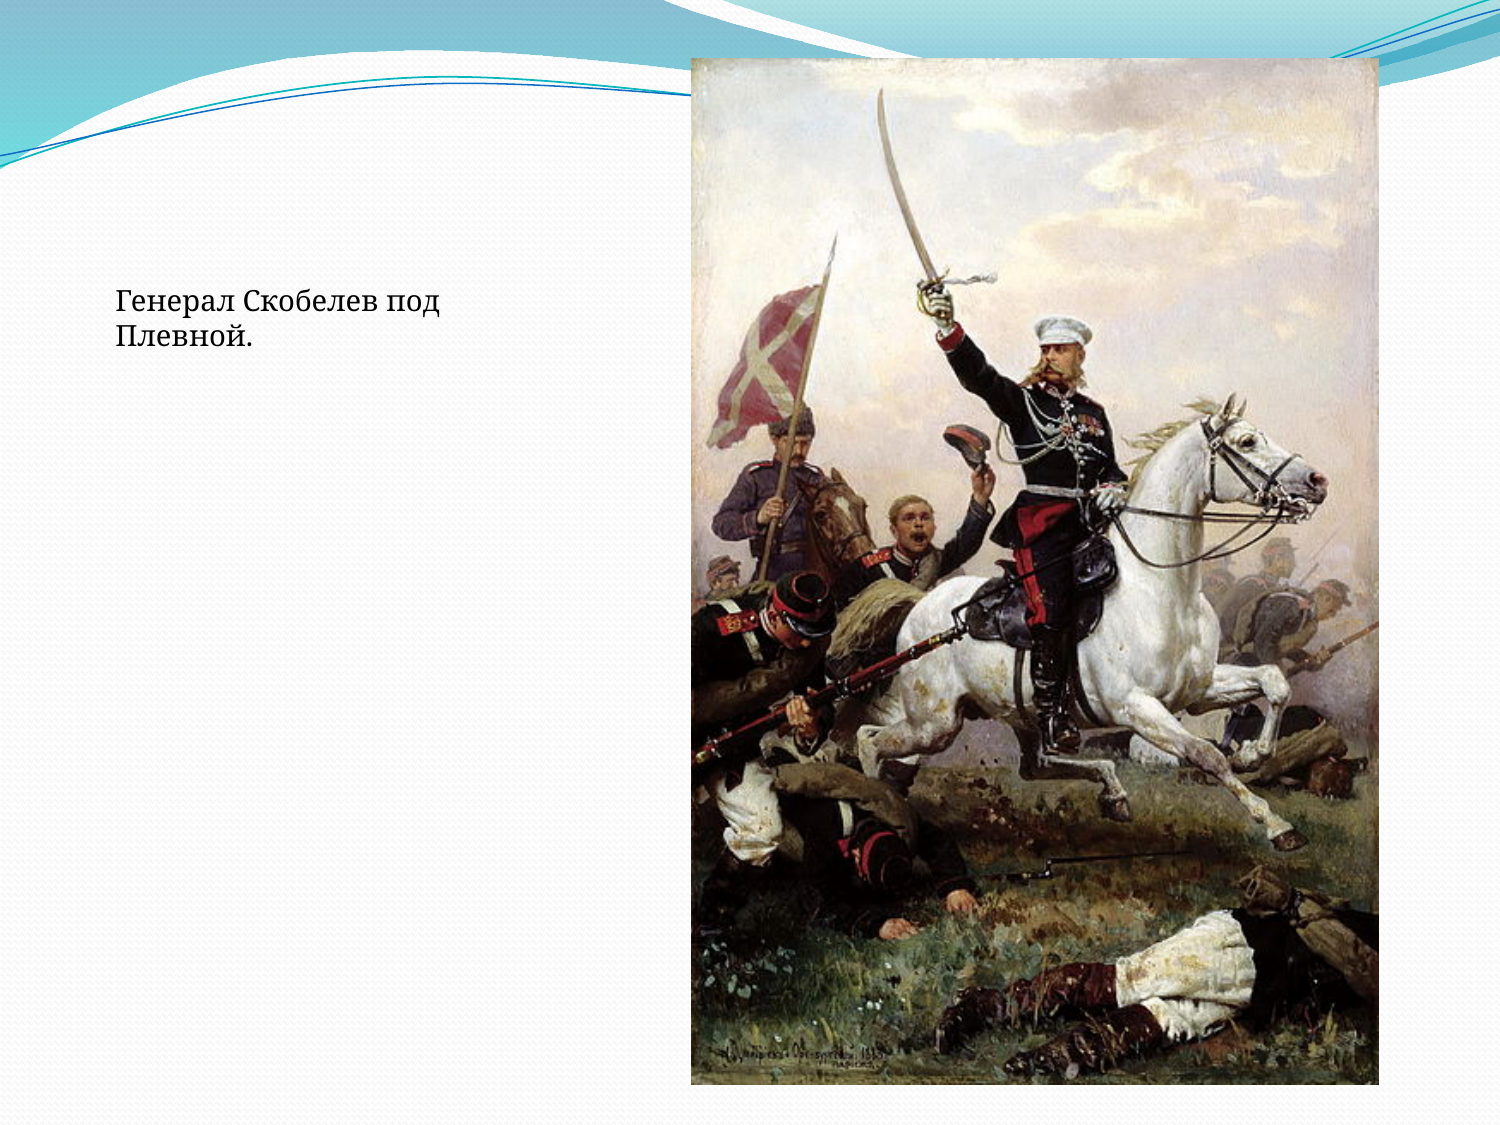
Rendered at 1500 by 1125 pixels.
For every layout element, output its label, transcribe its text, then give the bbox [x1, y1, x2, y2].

list Генерал Скобелев под Плевной. [112, 275, 563, 1025]
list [691, 58, 1379, 1085]
